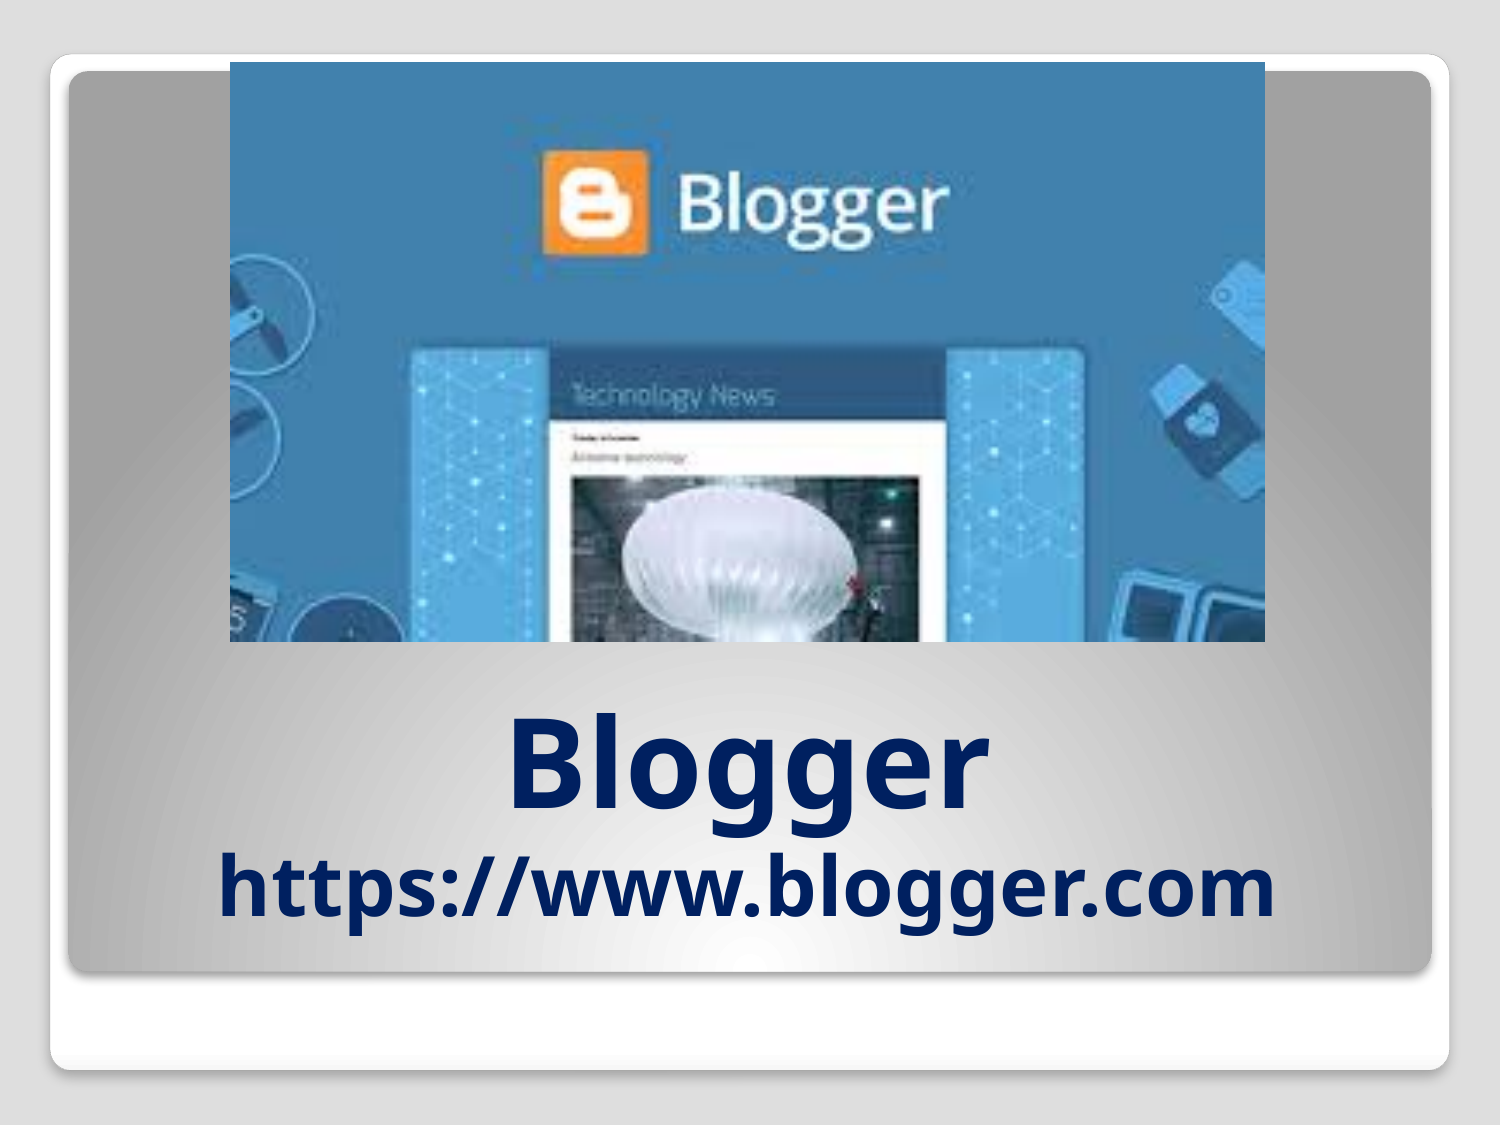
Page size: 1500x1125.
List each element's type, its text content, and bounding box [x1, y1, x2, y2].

title Blogger https://www.blogger.com [76, 692, 1420, 1061]
picture [229, 62, 1265, 643]
